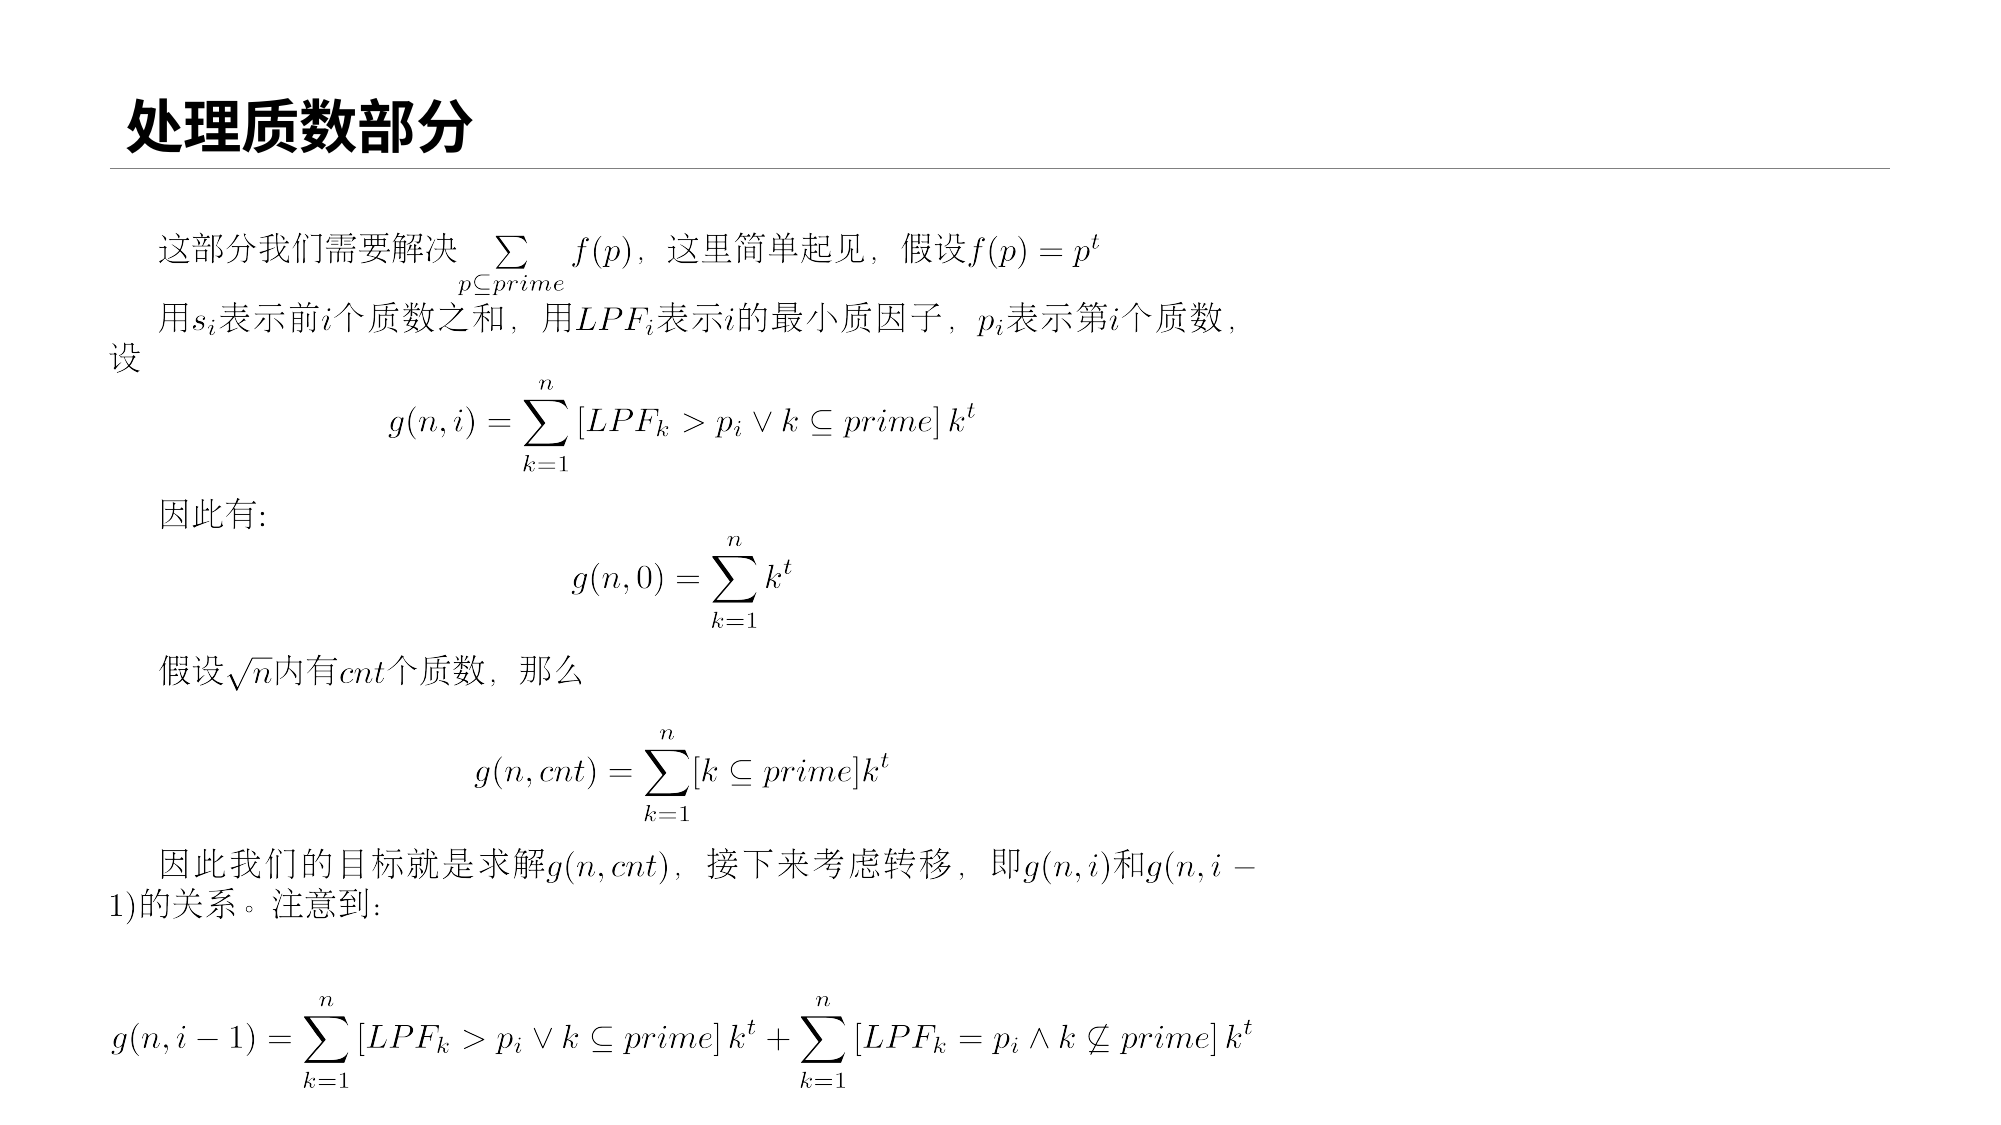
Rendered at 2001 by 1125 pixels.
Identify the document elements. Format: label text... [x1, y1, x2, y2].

title 处理质数部分 [109, 0, 1890, 169]
picture [109, 231, 1255, 1088]
